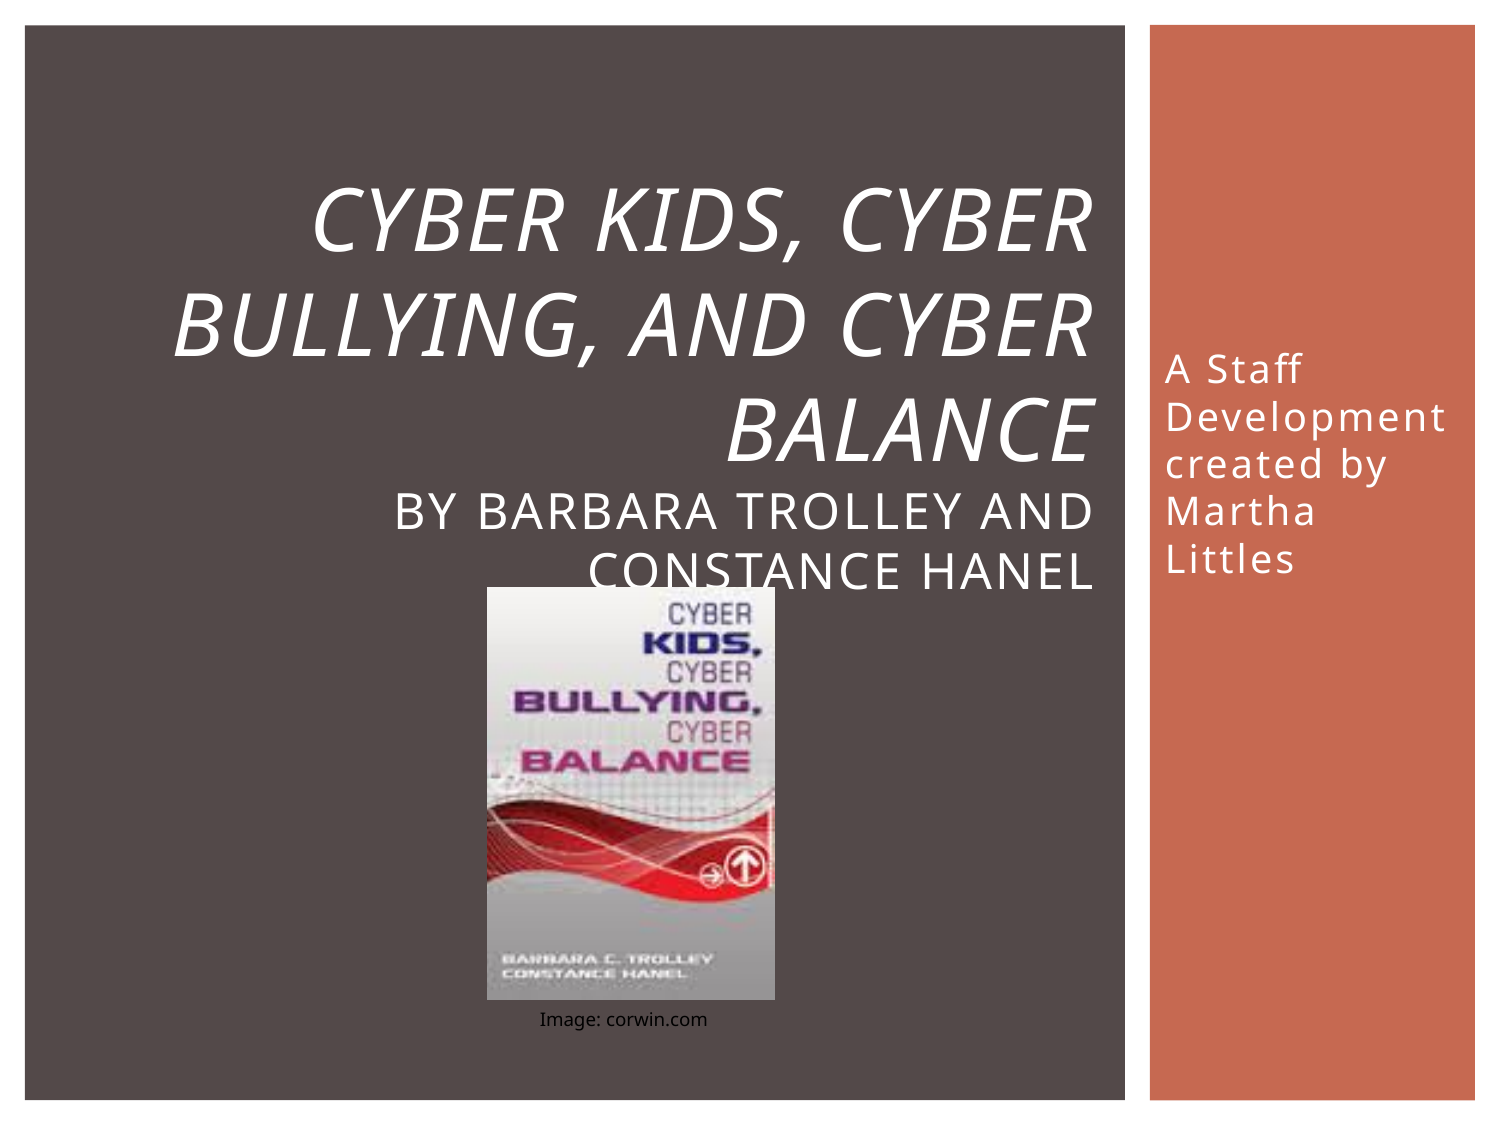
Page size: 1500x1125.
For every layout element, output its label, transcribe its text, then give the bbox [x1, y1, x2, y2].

text_box Image: corwin.com [524, 999, 813, 1038]
subtitle A Staff Development created by Martha Littles [1149, 336, 1475, 637]
title Cyber Kids, Cyber Bullying, and Cyber Balance by Barbara Trolley and Constance Hanel [75, 336, 1113, 637]
picture [487, 587, 776, 1000]
